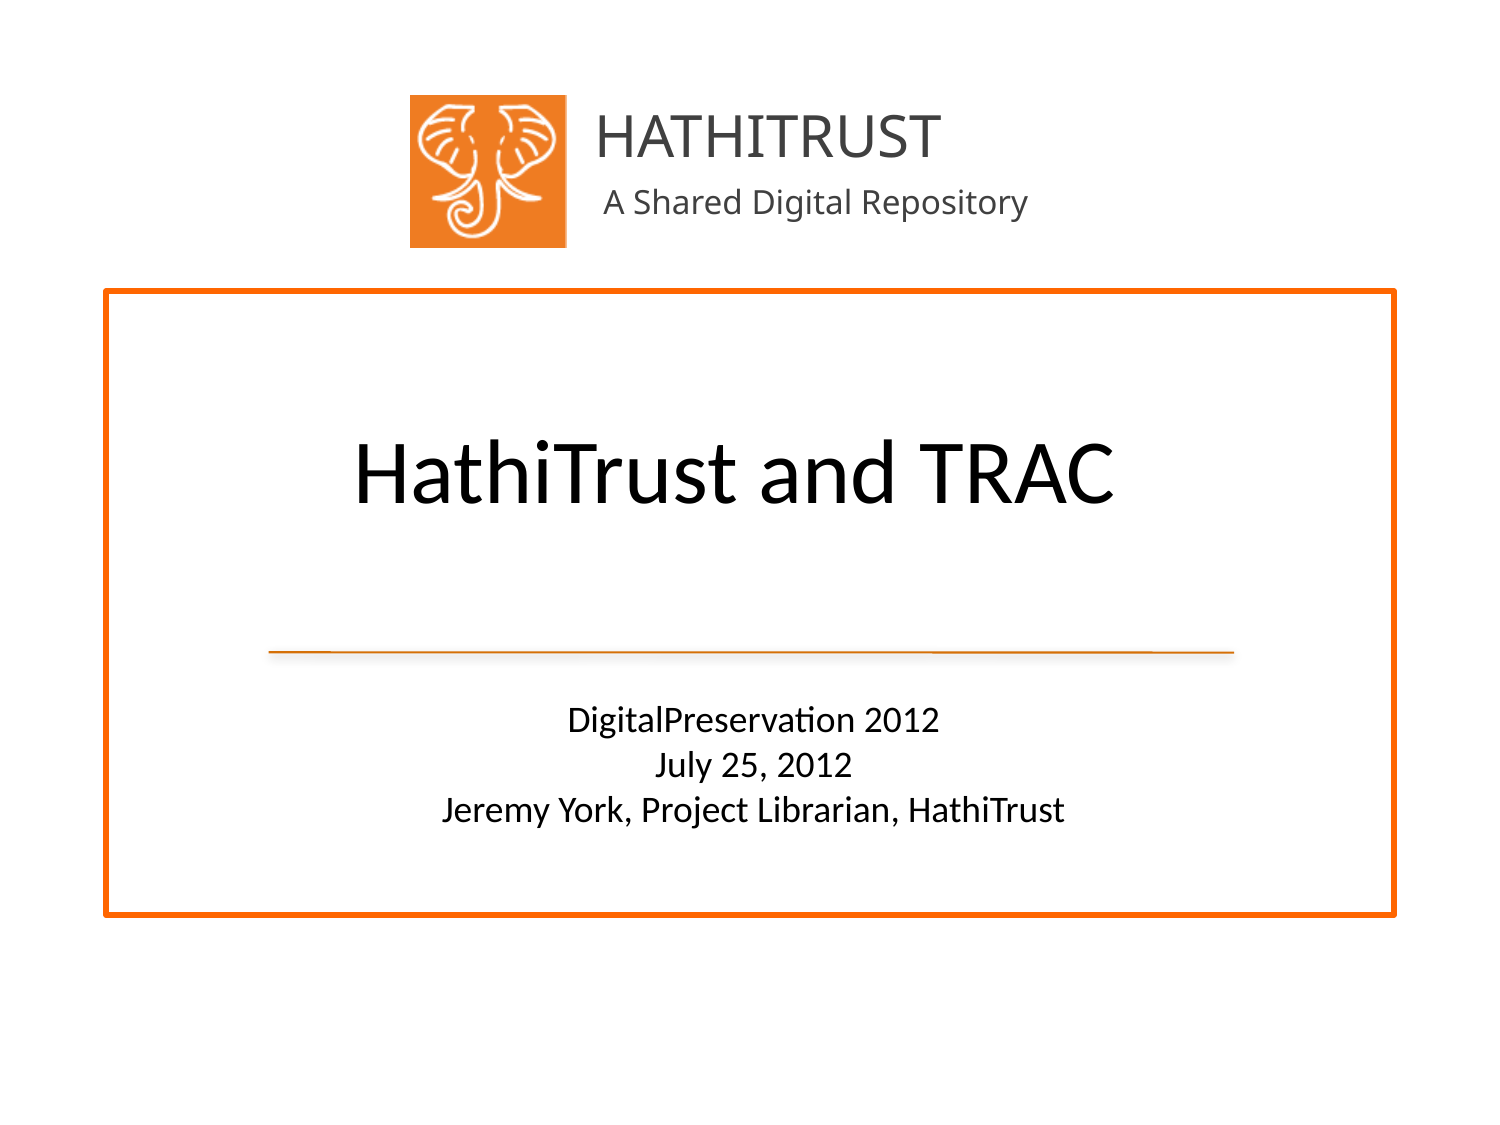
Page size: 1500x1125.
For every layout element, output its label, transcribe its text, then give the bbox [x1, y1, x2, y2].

title HathiTrust and TRAC [179, 328, 1291, 607]
text_box DigitalPreservation 2012 July 25, 2012 Jeremy York, Project Librarian, HathiTrust [179, 688, 1329, 838]
picture [410, 95, 567, 248]
text_box [592, 897, 1083, 1088]
